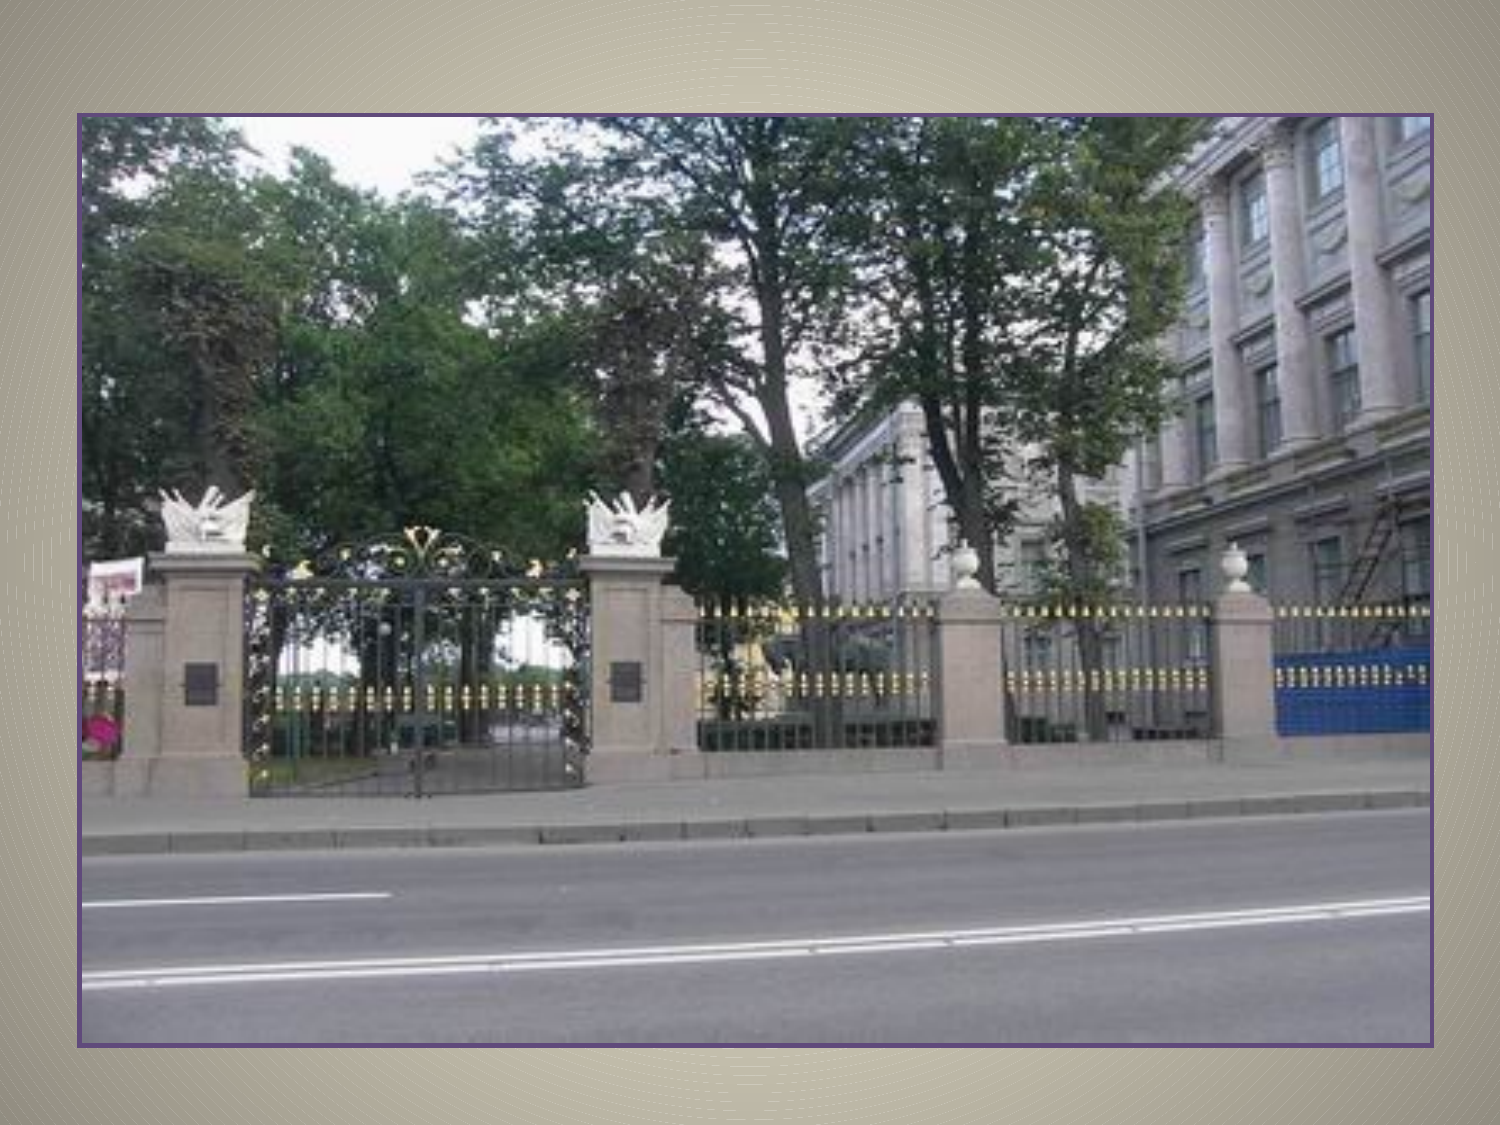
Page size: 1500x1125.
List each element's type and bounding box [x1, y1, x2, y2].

picture [81, 116, 1430, 1044]
